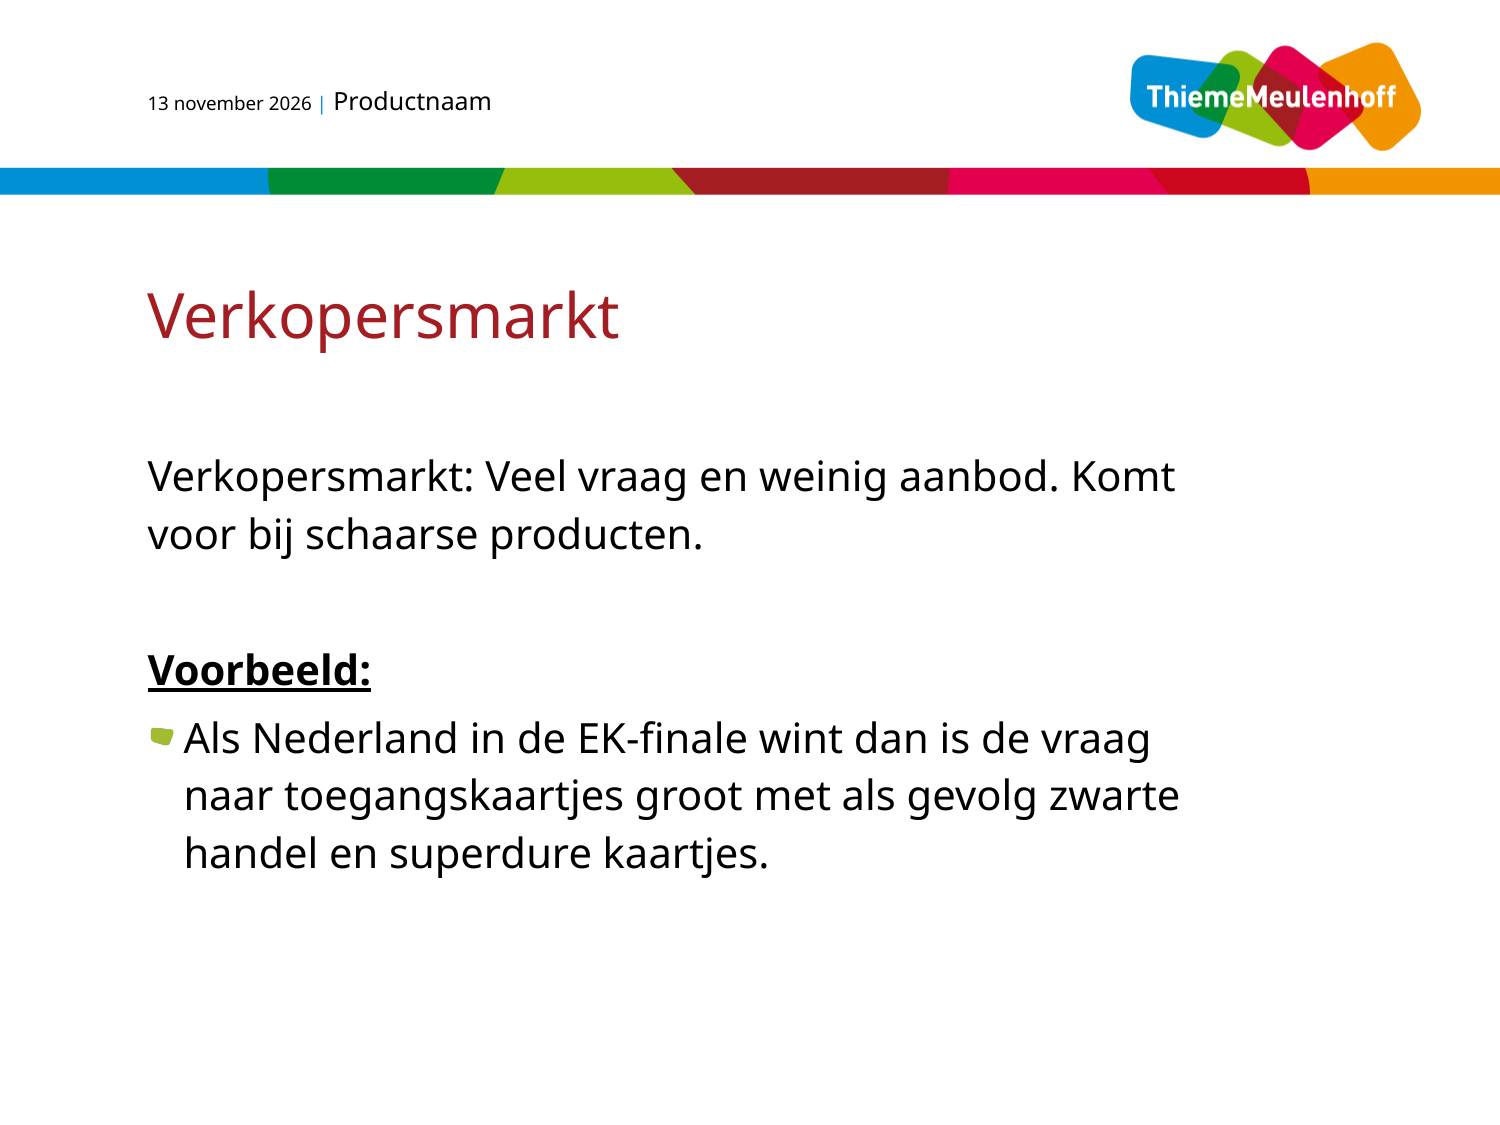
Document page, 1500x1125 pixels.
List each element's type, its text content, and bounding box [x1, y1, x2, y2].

title Verkopersmarkt [147, 235, 1242, 393]
picture [0, 0, 1500, 208]
footer 1 maart 2015 | Productnaam [147, 85, 1081, 138]
list Verkopersmarkt: Veel vraag en weinig aanbod. Komt voor bij schaarse producten. Voorbeeld: Als Nederland in de EK-finale wint dan is de vraag naar toegangskaartjes groot met als gevolg zwarte handel en superdure kaartjes. [147, 442, 1241, 1061]
picture [147, 721, 177, 752]
